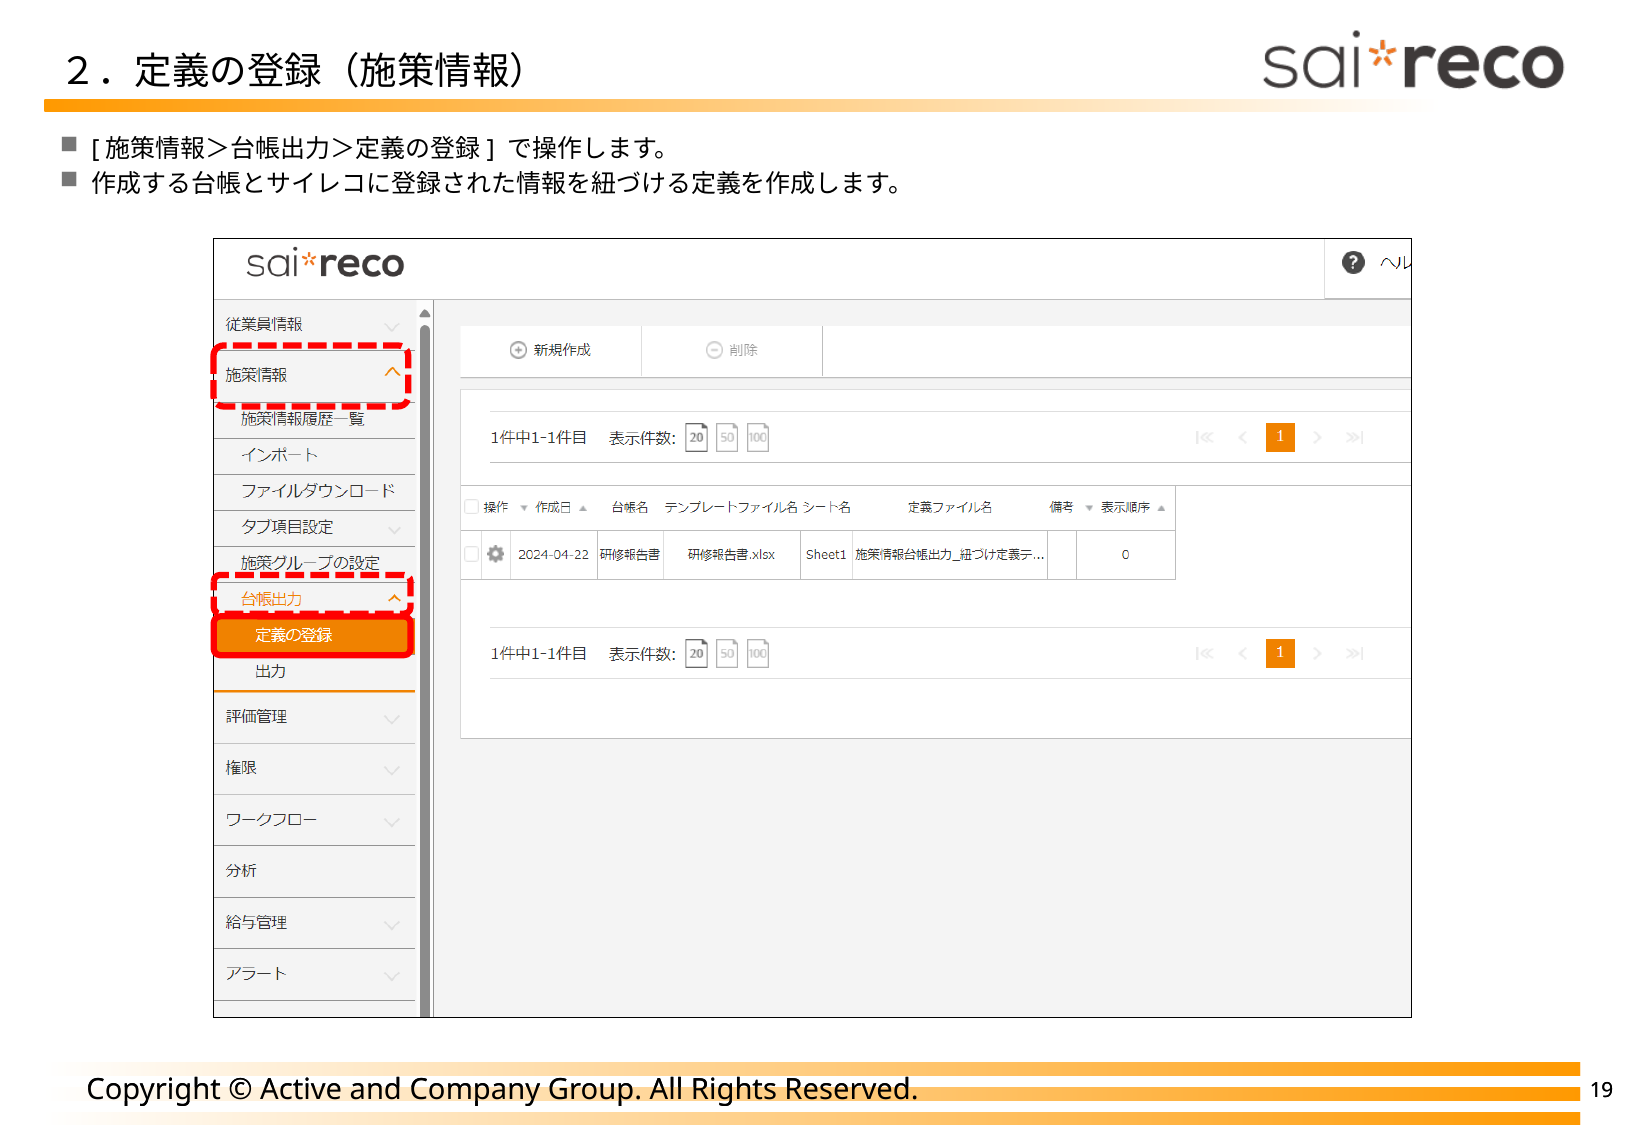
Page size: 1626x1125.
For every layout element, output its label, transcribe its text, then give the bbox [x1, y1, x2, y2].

picture [213, 237, 1412, 1018]
list [施策情報＞台帳出力＞定義の登録] で操作します。 作成する台帳とサイレコに登録された情報を紐づける定義を作成します。 [44, 125, 1581, 1050]
title ２．定義の登録（施策情報） [44, 20, 1167, 100]
picture [1257, 26, 1569, 94]
